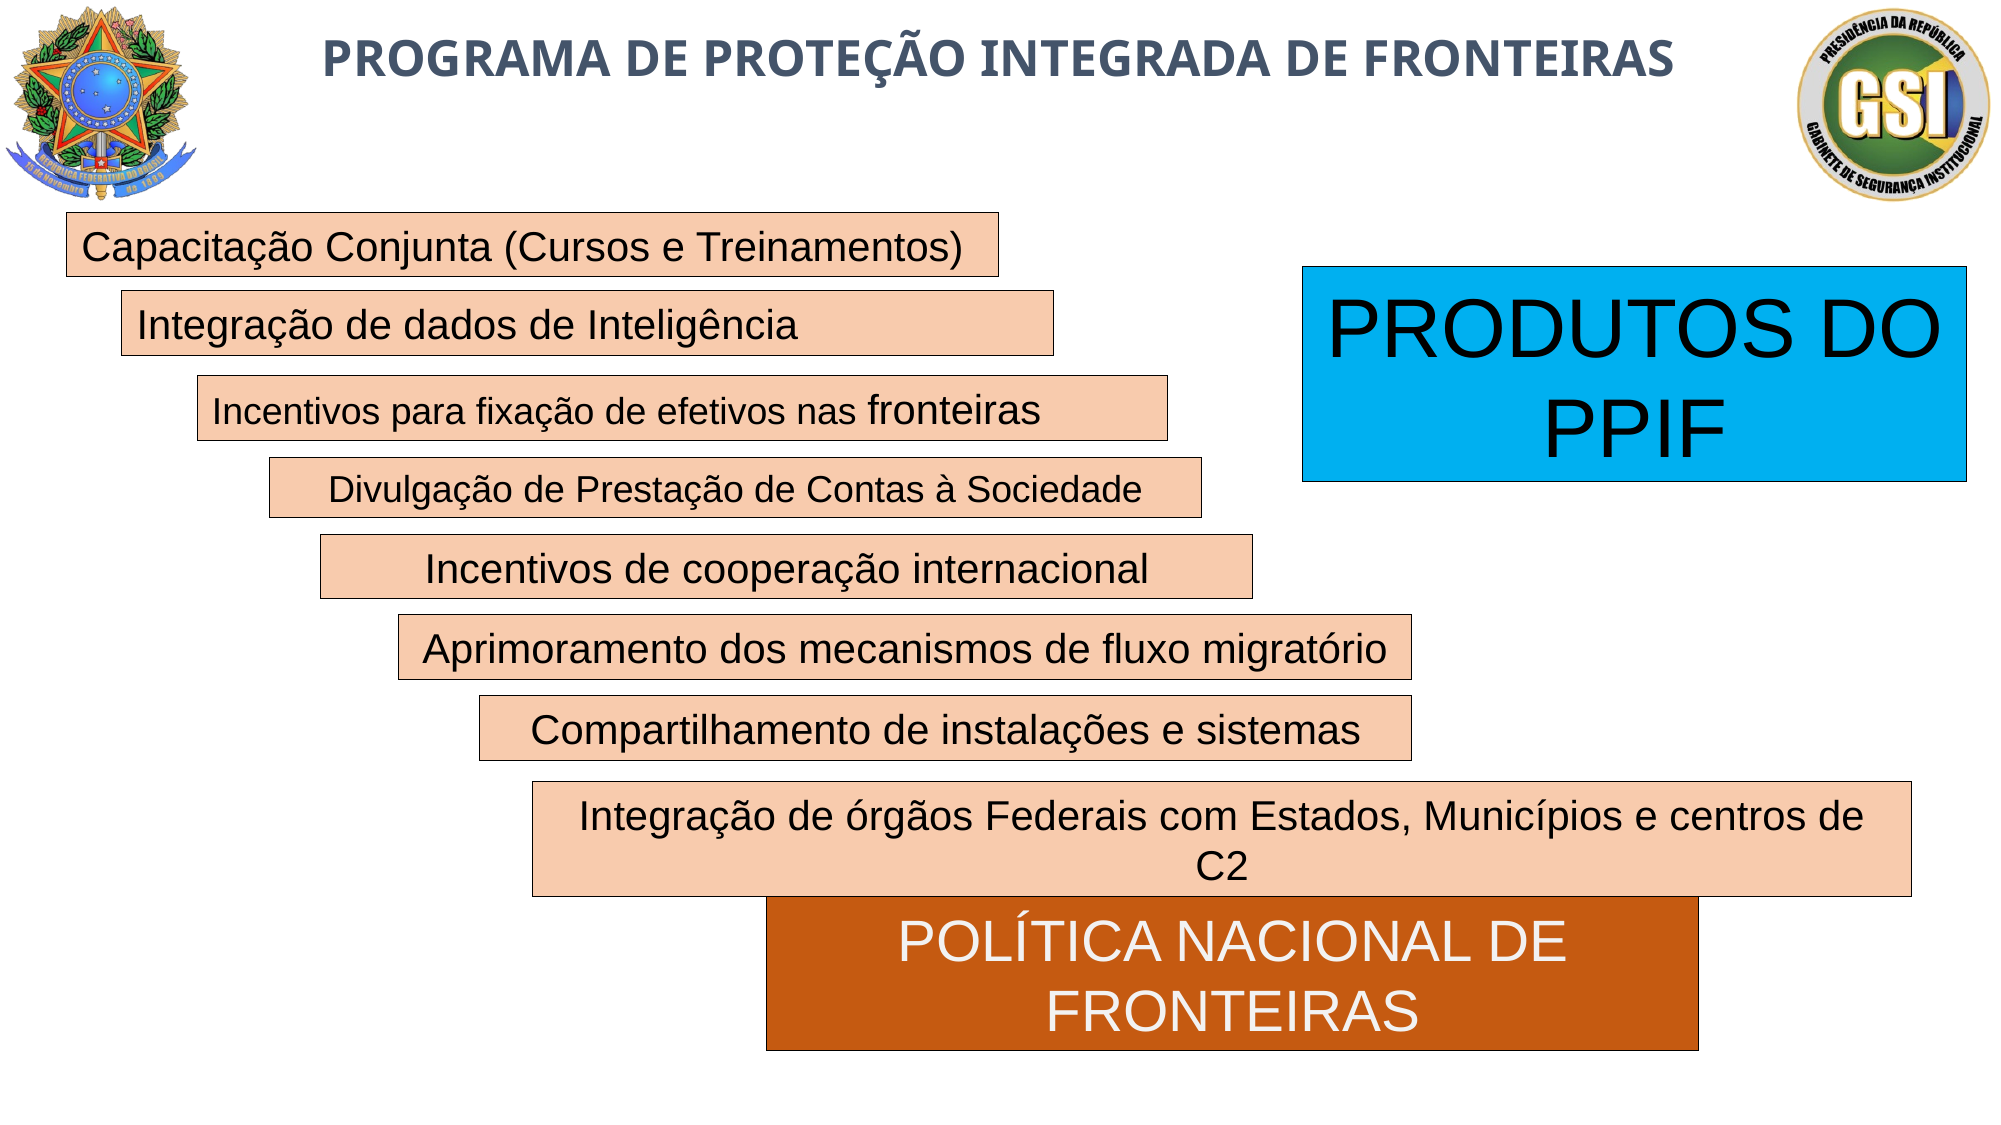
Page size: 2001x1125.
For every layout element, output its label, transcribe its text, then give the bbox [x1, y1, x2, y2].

text_box Integração de órgãos Federais com Estados, Municípios e centros de C2 [532, 781, 1912, 897]
text_box Divulgação de Prestação de Contas à Sociedade [269, 457, 1202, 518]
picture [3, 3, 198, 202]
text_box Compartilhamento de instalações e sistemas [479, 695, 1412, 761]
text_box PRODUTOS DO PPIF [1302, 266, 1967, 482]
picture [1792, 5, 1994, 204]
text_box Aprimoramento dos mecanismos de fluxo migratório [398, 614, 1412, 680]
text_box Capacitação Conjunta (Cursos e Treinamentos) [66, 212, 999, 277]
text_box PROGRAMA DE PROTEÇÃO INTEGRADA DE FRONTEIRAS [198, 18, 1792, 94]
text_box Incentivos para fixação de efetivos nas fronteiras [197, 375, 1168, 441]
text_box POLÍTICA NACIONAL DE FRONTEIRAS [766, 896, 1699, 1051]
text_box Integração de dados de Inteligência [121, 290, 1054, 356]
text_box Incentivos de cooperação internacional [320, 534, 1253, 599]
